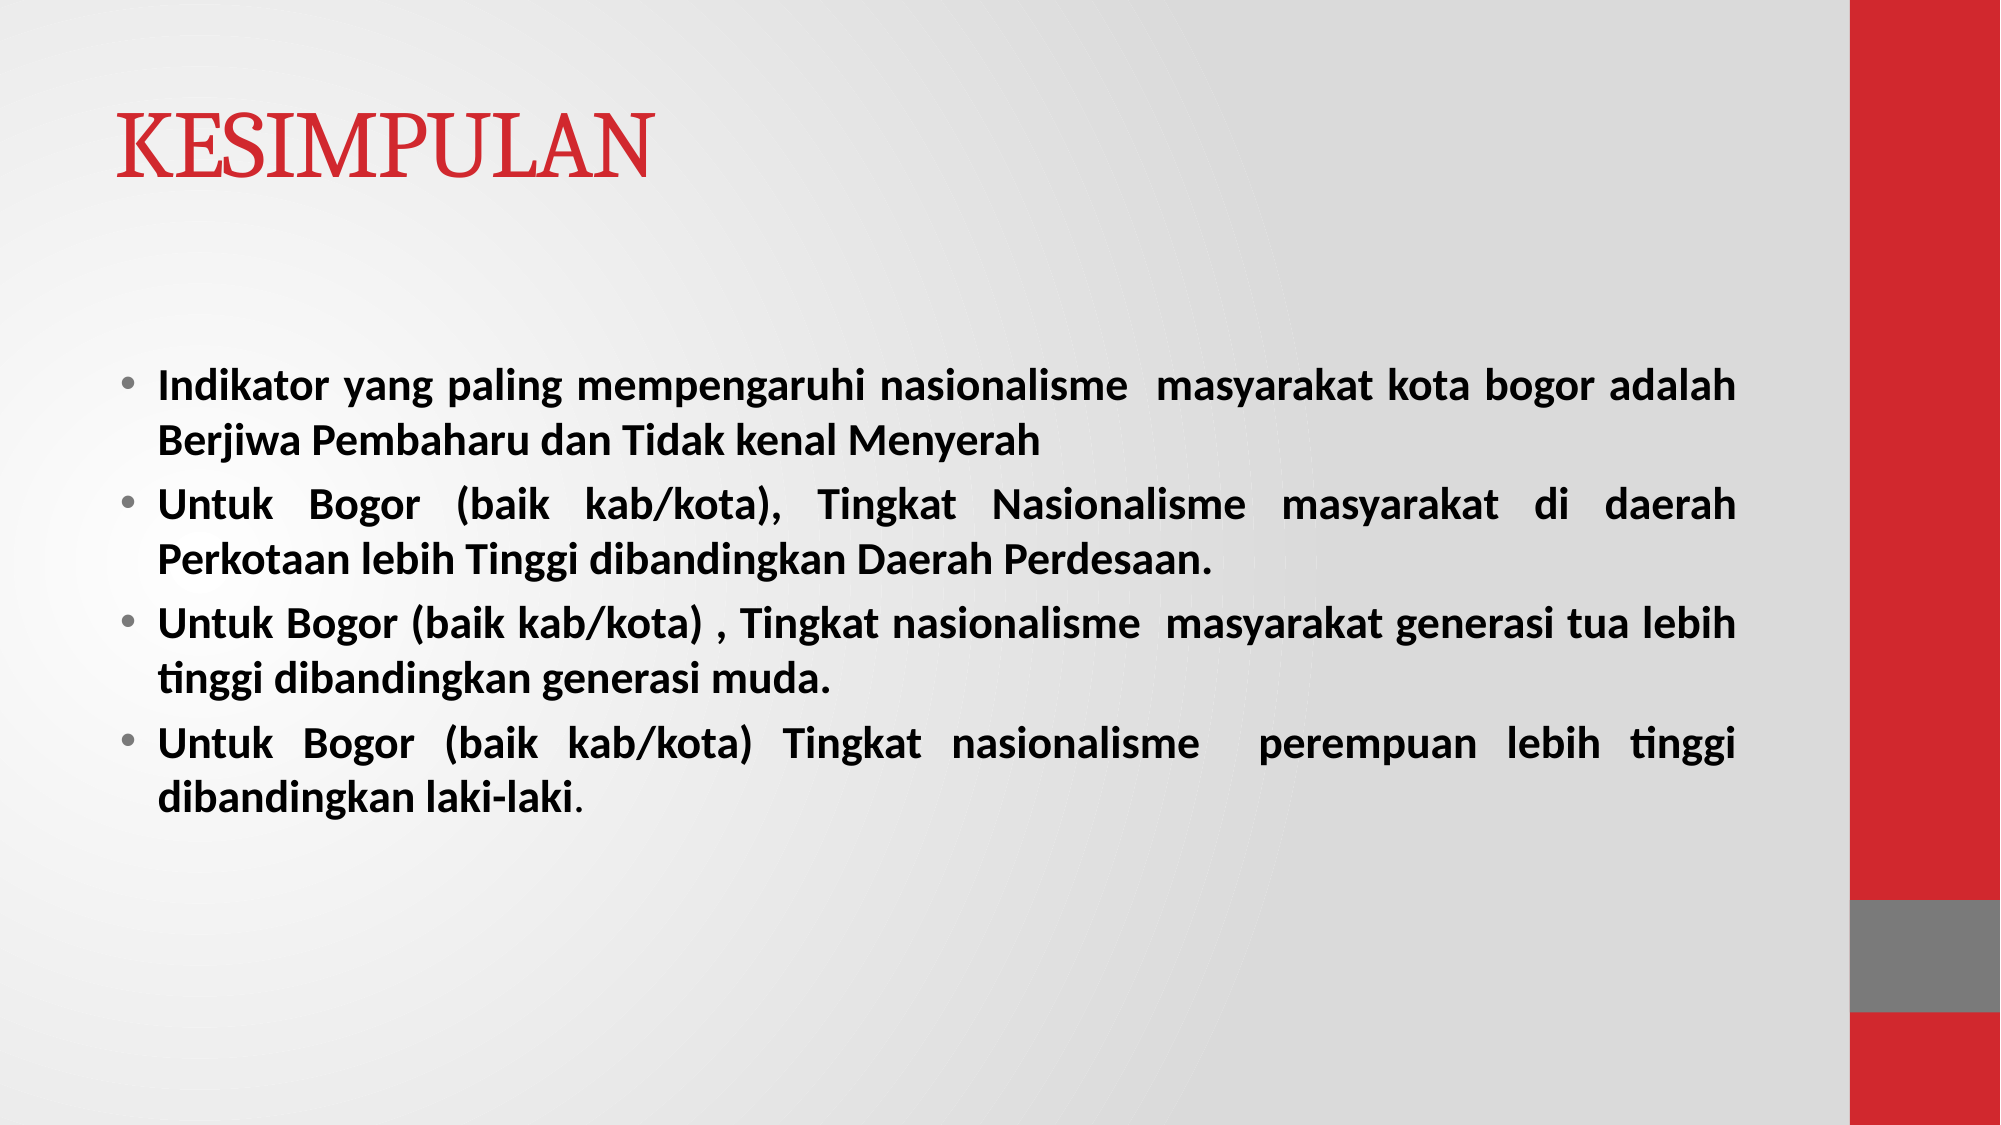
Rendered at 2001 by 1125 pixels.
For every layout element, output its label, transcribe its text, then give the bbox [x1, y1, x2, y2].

title KESIMPULAN [99, 45, 1767, 233]
list Indikator yang paling mempengaruhi nasionalisme masyarakat kota bogor adalah Berjiwa Pembaharu dan Tidak kenal Menyerah Untuk Bogor (baik kab/kota), Tingkat Nasionalisme masyarakat di daerah Perkotaan lebih Tinggi dibandingkan Daerah Perdesaan. Untuk Bogor (baik kab/kota) , Tingkat nasionalisme masyarakat generasi tua lebih tinggi dibandingkan generasi muda. Untuk Bogor (baik kab/kota) Tingkat nasionalisme perempuan lebih tinggi dibandingkan laki-laki. [86, 347, 1753, 891]
